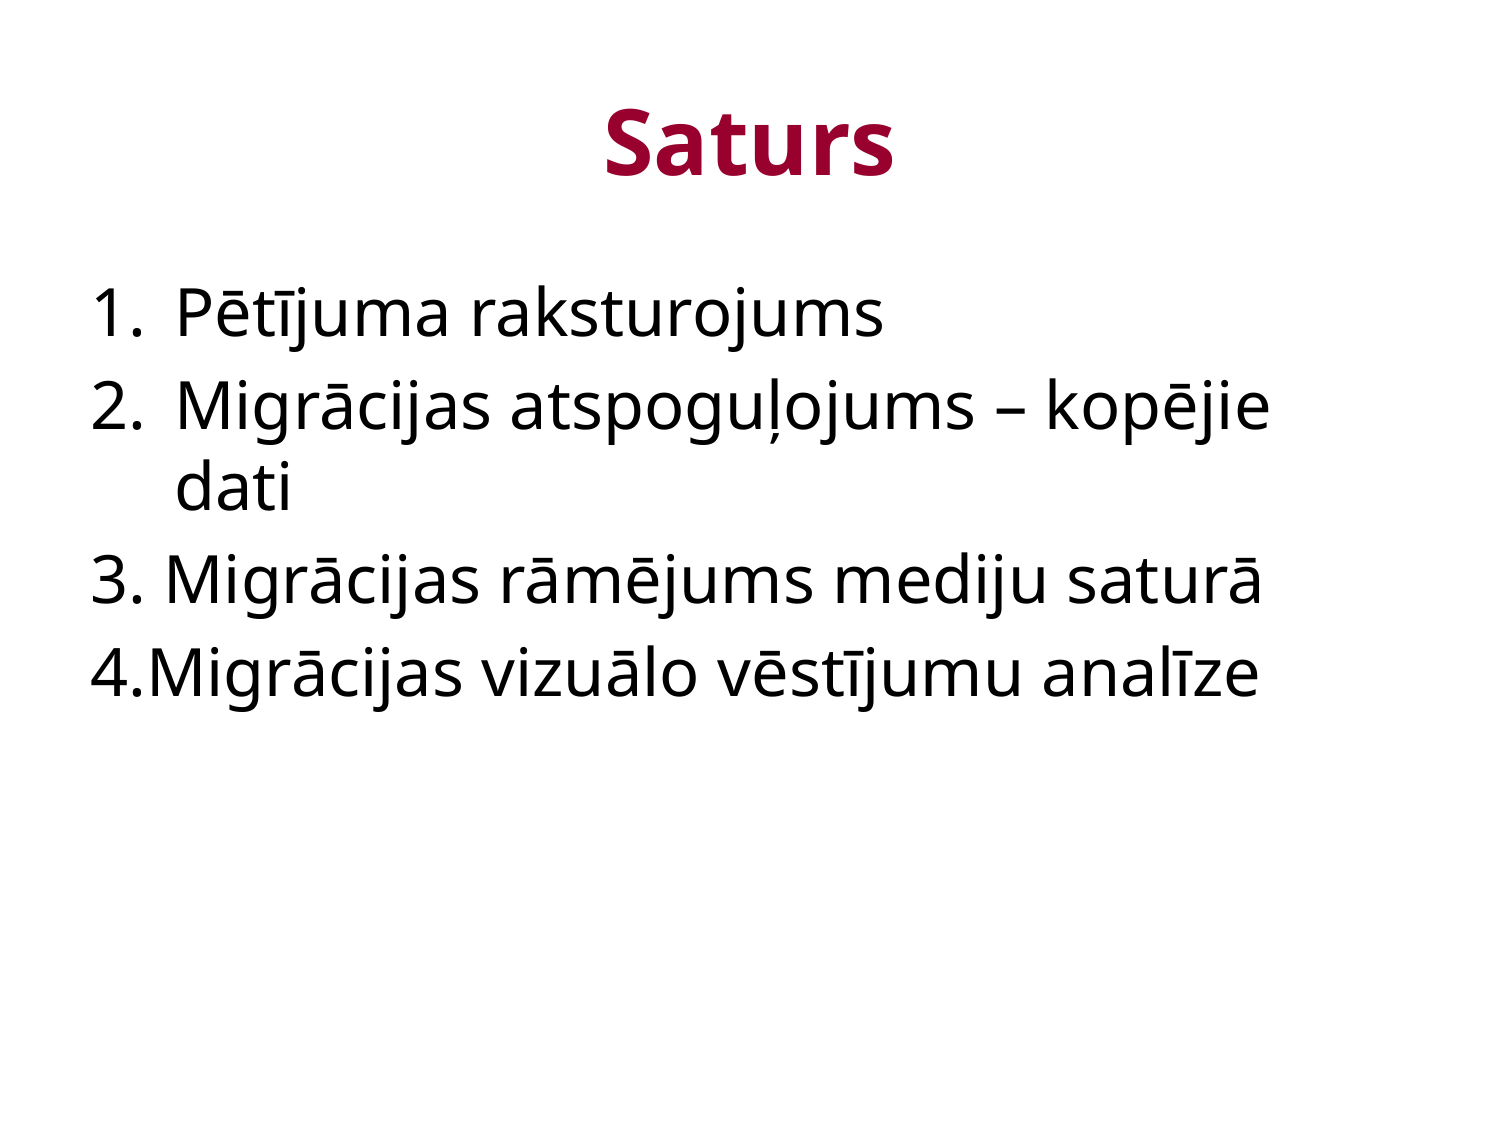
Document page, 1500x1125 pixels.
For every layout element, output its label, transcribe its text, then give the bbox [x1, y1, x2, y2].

title Saturs [75, 45, 1425, 233]
list Pētījuma raksturojums Migrācijas atspoguļojums – kopējie dati 3. Migrācijas rāmējums mediju saturā 4.Migrācijas vizuālo vēstījumu analīze [75, 262, 1425, 1005]
